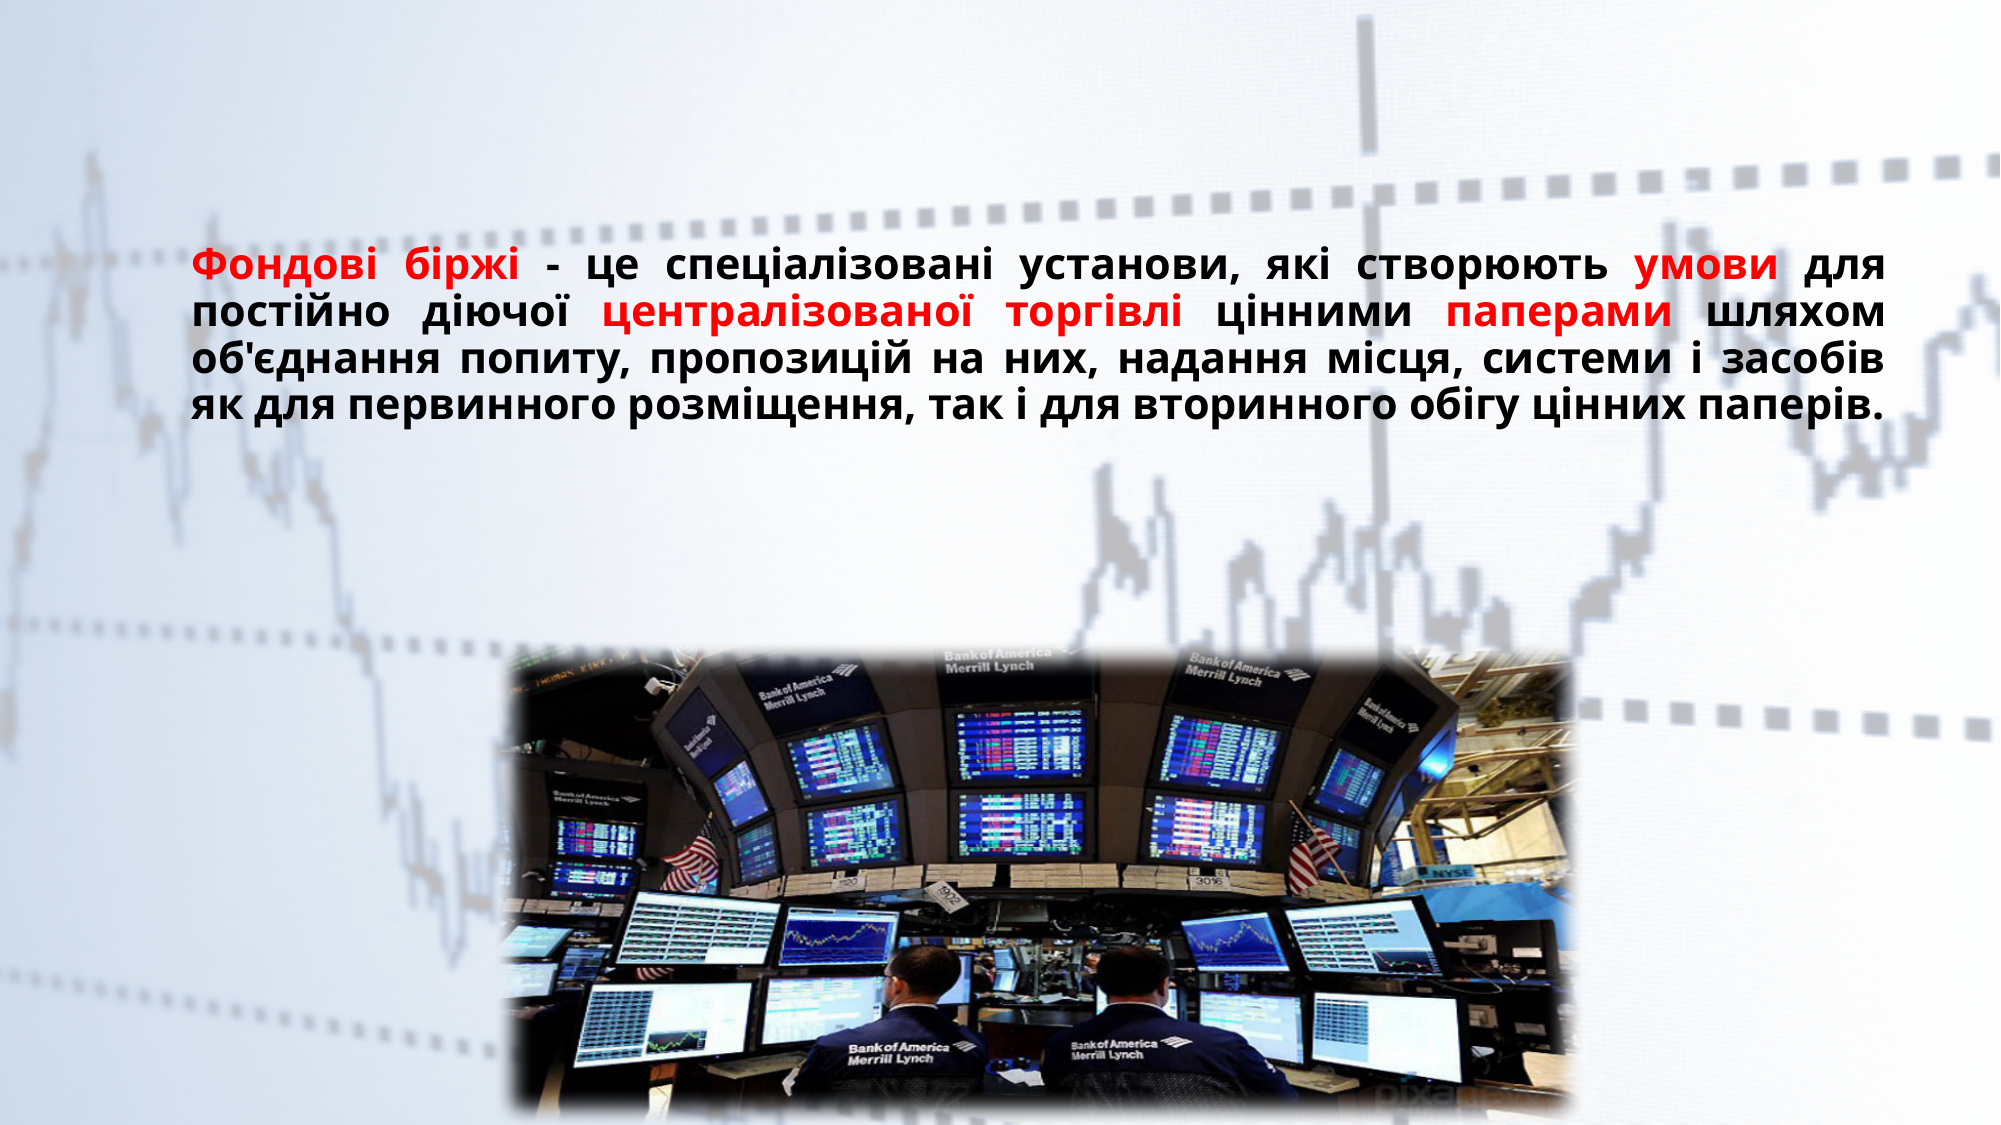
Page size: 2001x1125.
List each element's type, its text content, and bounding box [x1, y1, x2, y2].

title Фондові біржі - це спеціалізовані установи, які створюють умови для постійно діючої централізованої торгівлі цінними паперами шляхом об'єднання попиту, пропозицій на них, надання місця, системи і засобів як для первинного розміщення, так і для вторинного обігу цінних паперів. [176, 227, 1902, 445]
picture [496, 642, 1583, 1125]
